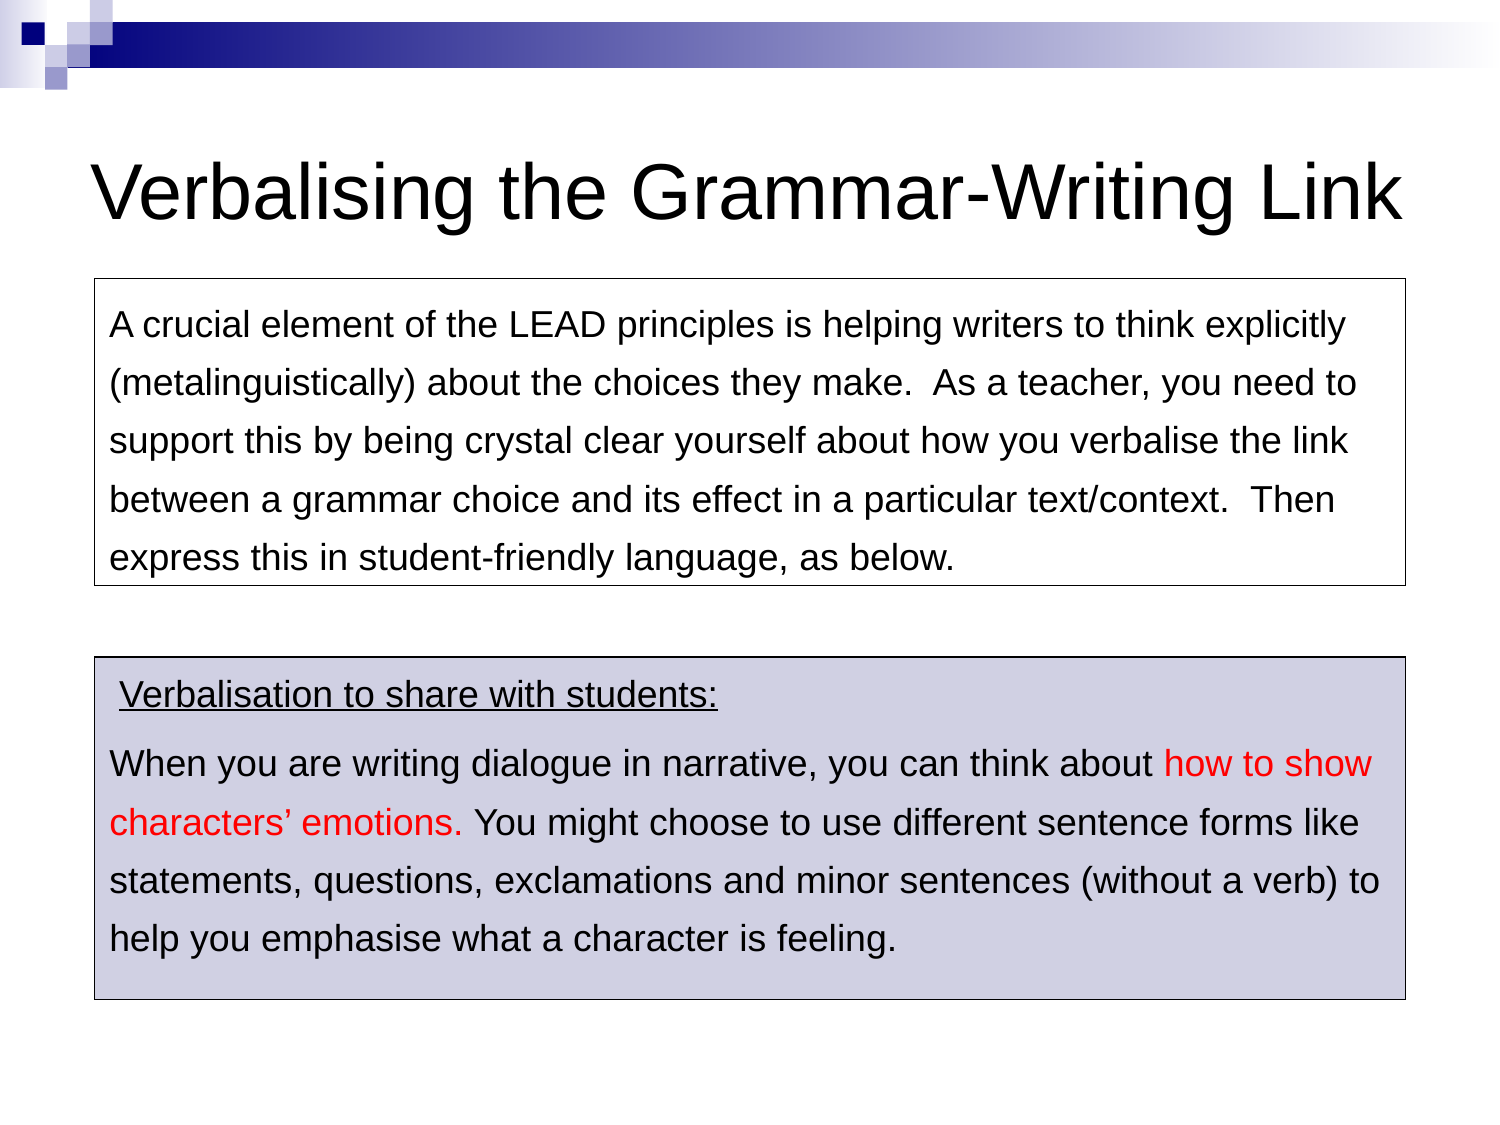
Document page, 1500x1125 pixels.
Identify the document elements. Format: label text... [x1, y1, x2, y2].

text_box A crucial element of the LEAD principles is helping writers to think explicitly (metalinguistically) about the choices they make. As a teacher, you need to support this by being crystal clear yourself about how you verbalise the link between a grammar choice and its effect in a particular text/context. Then express this in student-friendly language, as below. [94, 278, 1406, 586]
title Verbalising the Grammar-Writing Link [74, 74, 1483, 301]
list Verbalisation to share with students: When you are writing dialogue in narrative, you can think about how to show characters’ emotions. You might choose to use different sentence forms like statements, questions, exclamations and minor sentences (without a verb) to help you emphasise what a character is feeling. [94, 656, 1406, 1000]
